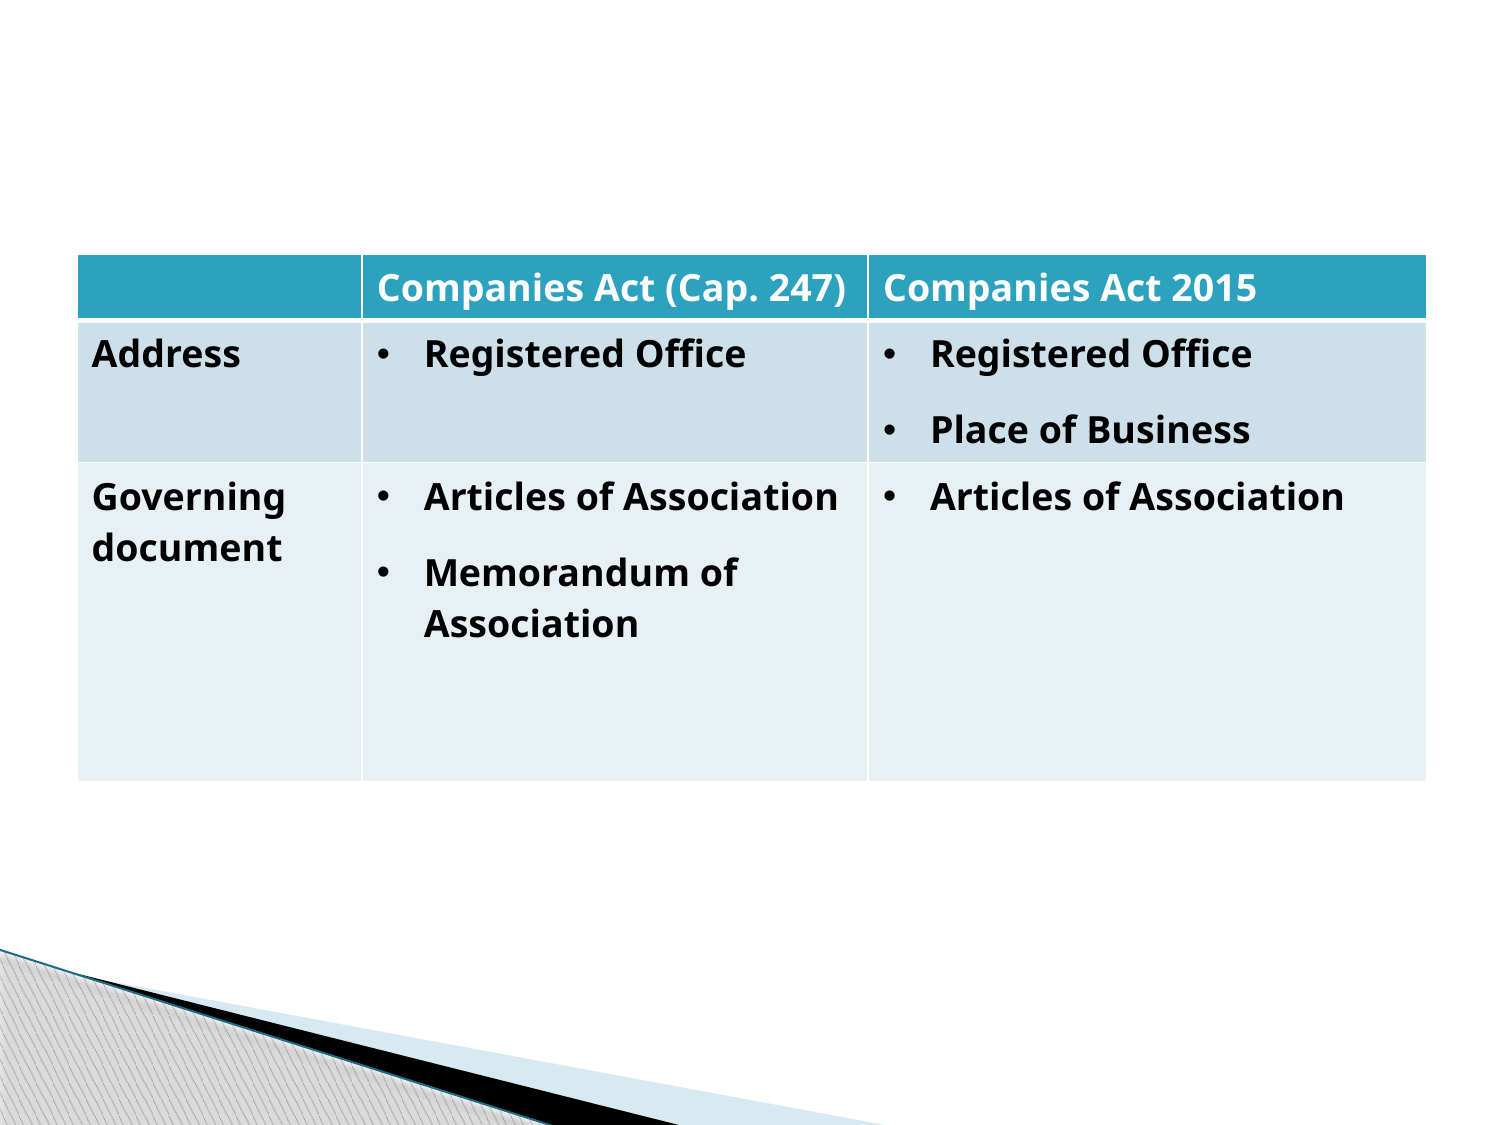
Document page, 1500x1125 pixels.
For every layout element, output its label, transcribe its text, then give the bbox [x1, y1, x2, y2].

table_cell Registered Office [363, 323, 867, 462]
table_header Companies Act (Cap. 247) [363, 255, 867, 318]
table_cell Address [78, 323, 361, 462]
table_cell Articles of Association Memorandum of Association [363, 463, 867, 781]
table_cell Governing document [78, 463, 361, 781]
table_header Companies Act 2015 [869, 255, 1426, 318]
table_header [78, 255, 361, 318]
table_cell Articles of Association [869, 463, 1426, 781]
table_cell Registered Office Place of Business [869, 323, 1426, 462]
